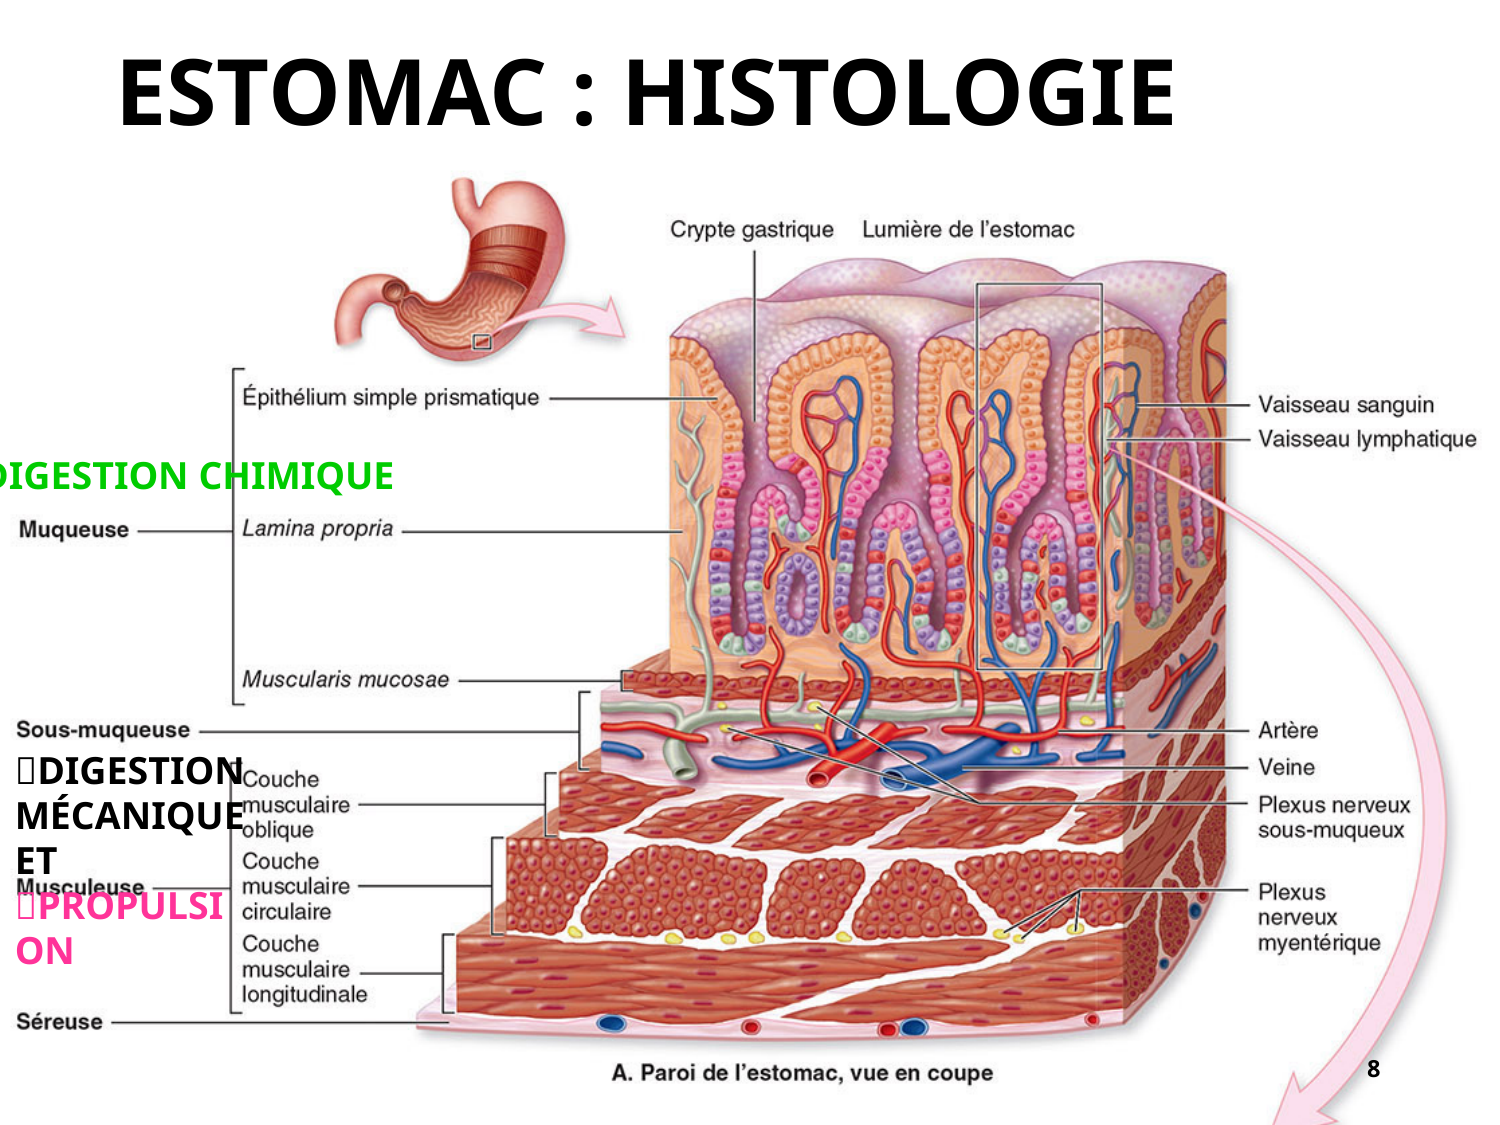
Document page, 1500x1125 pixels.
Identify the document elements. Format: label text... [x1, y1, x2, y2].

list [0, 160, 1500, 1125]
title Estomac : histologie [100, 7, 1438, 160]
